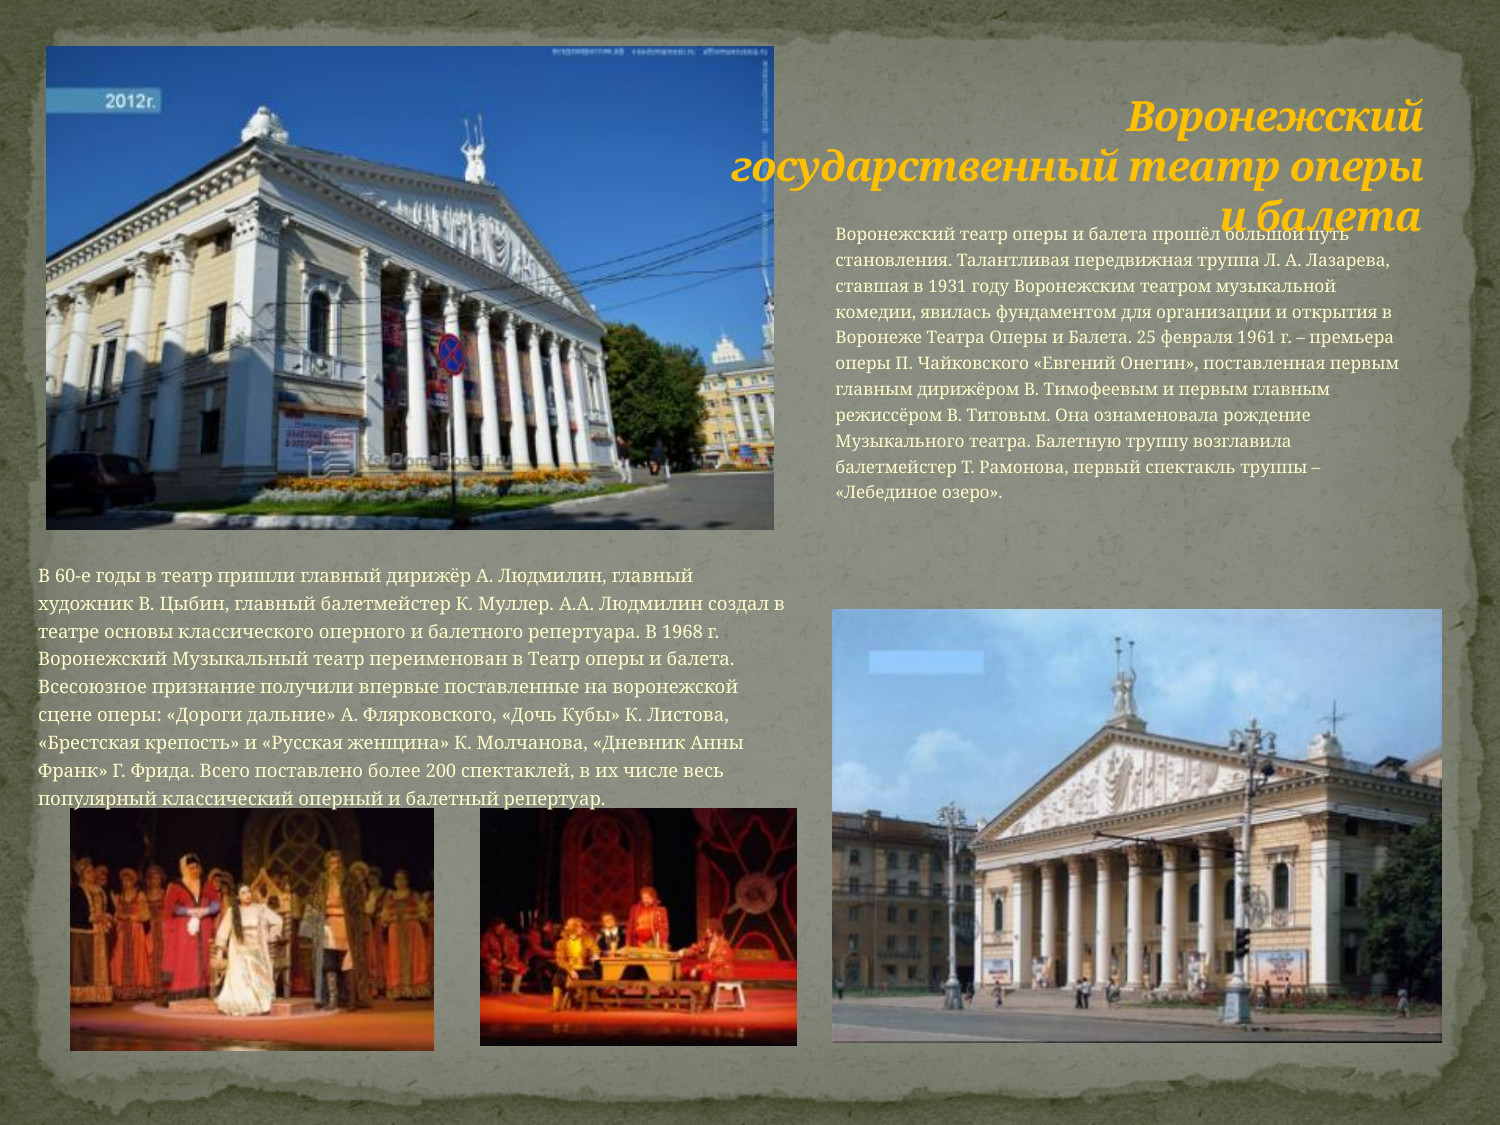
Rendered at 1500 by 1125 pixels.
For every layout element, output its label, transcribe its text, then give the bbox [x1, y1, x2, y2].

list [49, 49, 772, 529]
text_box В 60-е годы в театр пришли главный дирижёр А. Людмилин, главный художник В. Цыбин, главный балетмейстер К. Муллер. А.А. Людмилин создал в театре основы классического оперного и балетного репертуара. В 1968 г. Воронежский Музыкальный театр переименован в Театр оперы и балета. Всесоюзное признание получили впервые поставленные на воронежской сцене оперы: «Дороги дальние» А. Флярковского, «Дочь Кубы» К. Листова, «Брестская крепость» и «Русская женщина» К. Молчанова, «Дневник Анны Франк» Г. Фрида. Всего поставлено более 200 спектаклей, в их числе весь популярный классический оперный и балетный репертуар. [23, 550, 809, 821]
picture [480, 810, 797, 1046]
title Воронежский государственный театр оперы и балета [782, 74, 1438, 223]
list Воронежский театр оперы и балета прошёл большой путь становления. Талантливая передвижная труппа Л. А. Лазарева, ставшая в 1931 году Воронежским театром музыкальной комедии, явилась фундаментом для организации и открытия в Воронеже Театра Оперы и Балета. 25 февраля 1961 г. – премьера оперы П. Чайковского «Евгений Онегин», поставленная первым главным дирижёром В. Тимофеевым и первым главным режиссёром В. Титовым. Она ознаменовала рождение Музыкального театра. Балетную труппу возглавила балетмейстер Т. Рамонова, первый спектакль труппы – «Лебединое озеро». [820, 223, 1430, 516]
picture [70, 810, 434, 1051]
picture [832, 609, 1442, 1043]
